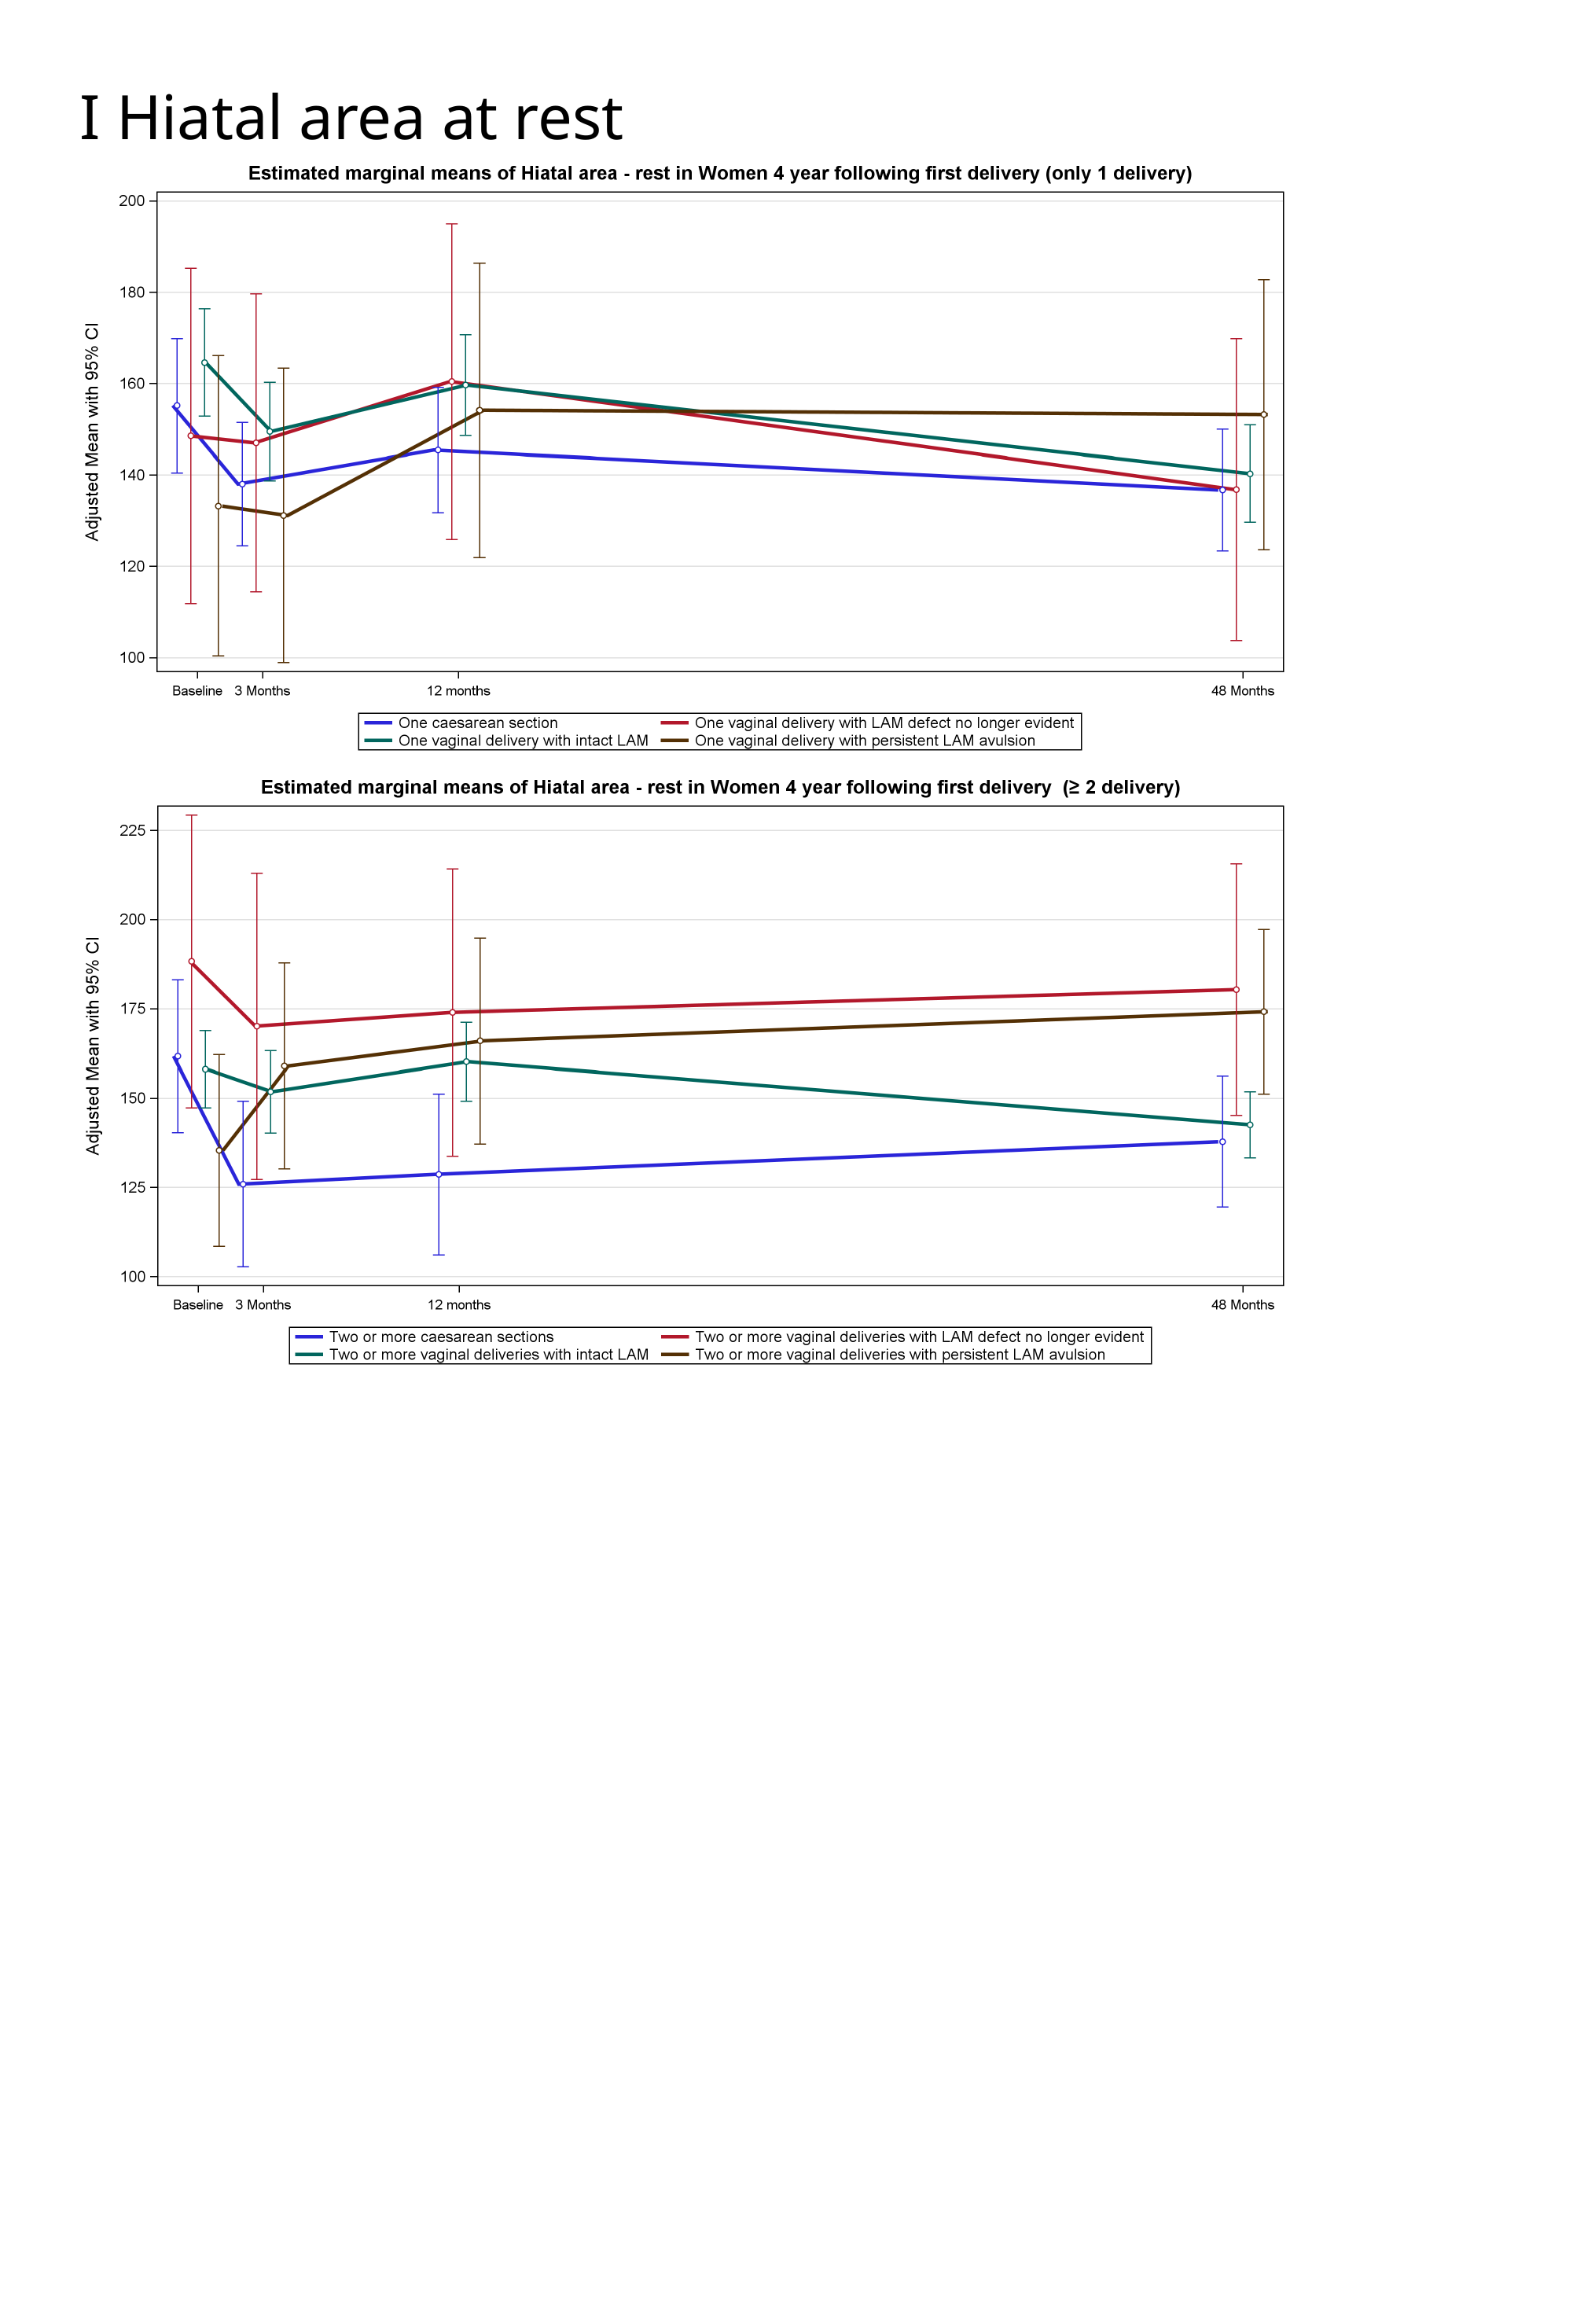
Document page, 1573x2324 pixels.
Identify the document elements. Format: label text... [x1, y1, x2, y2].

list I Hiatal area at rest [68, 80, 1424, 162]
picture [68, 149, 1297, 1377]
